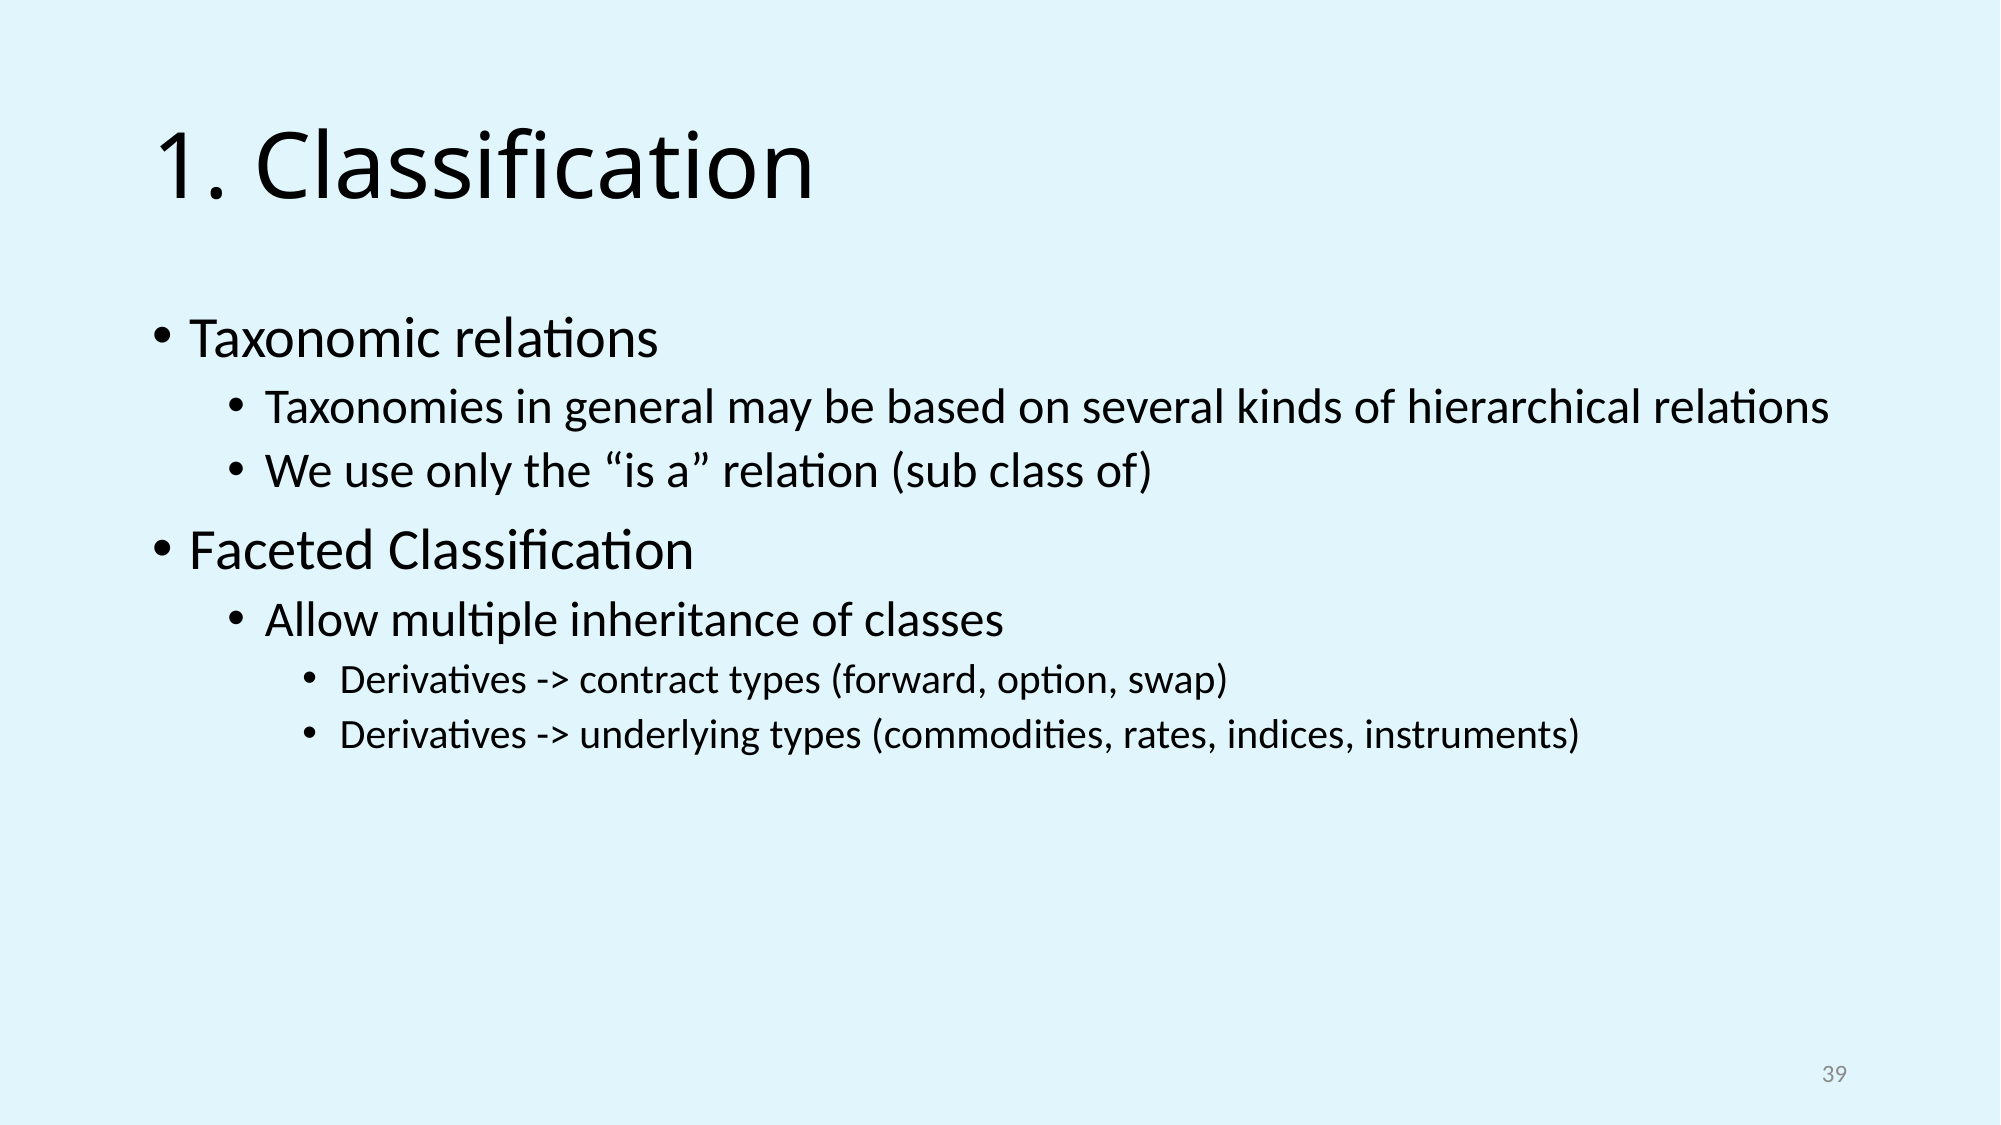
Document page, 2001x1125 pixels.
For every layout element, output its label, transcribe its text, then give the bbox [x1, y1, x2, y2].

title 1. Classification [137, 59, 1863, 278]
list Taxonomic relations Taxonomies in general may be based on several kinds of hierarchical relations We use only the “is a” relation (sub class of) Faceted Classification Allow multiple inheritance of classes Derivatives -> contract types (forward, option, swap) Derivatives -> underlying types (commodities, rates, indices, instruments) [137, 299, 1863, 1014]
slide_number 39 [1412, 1042, 1863, 1103]
